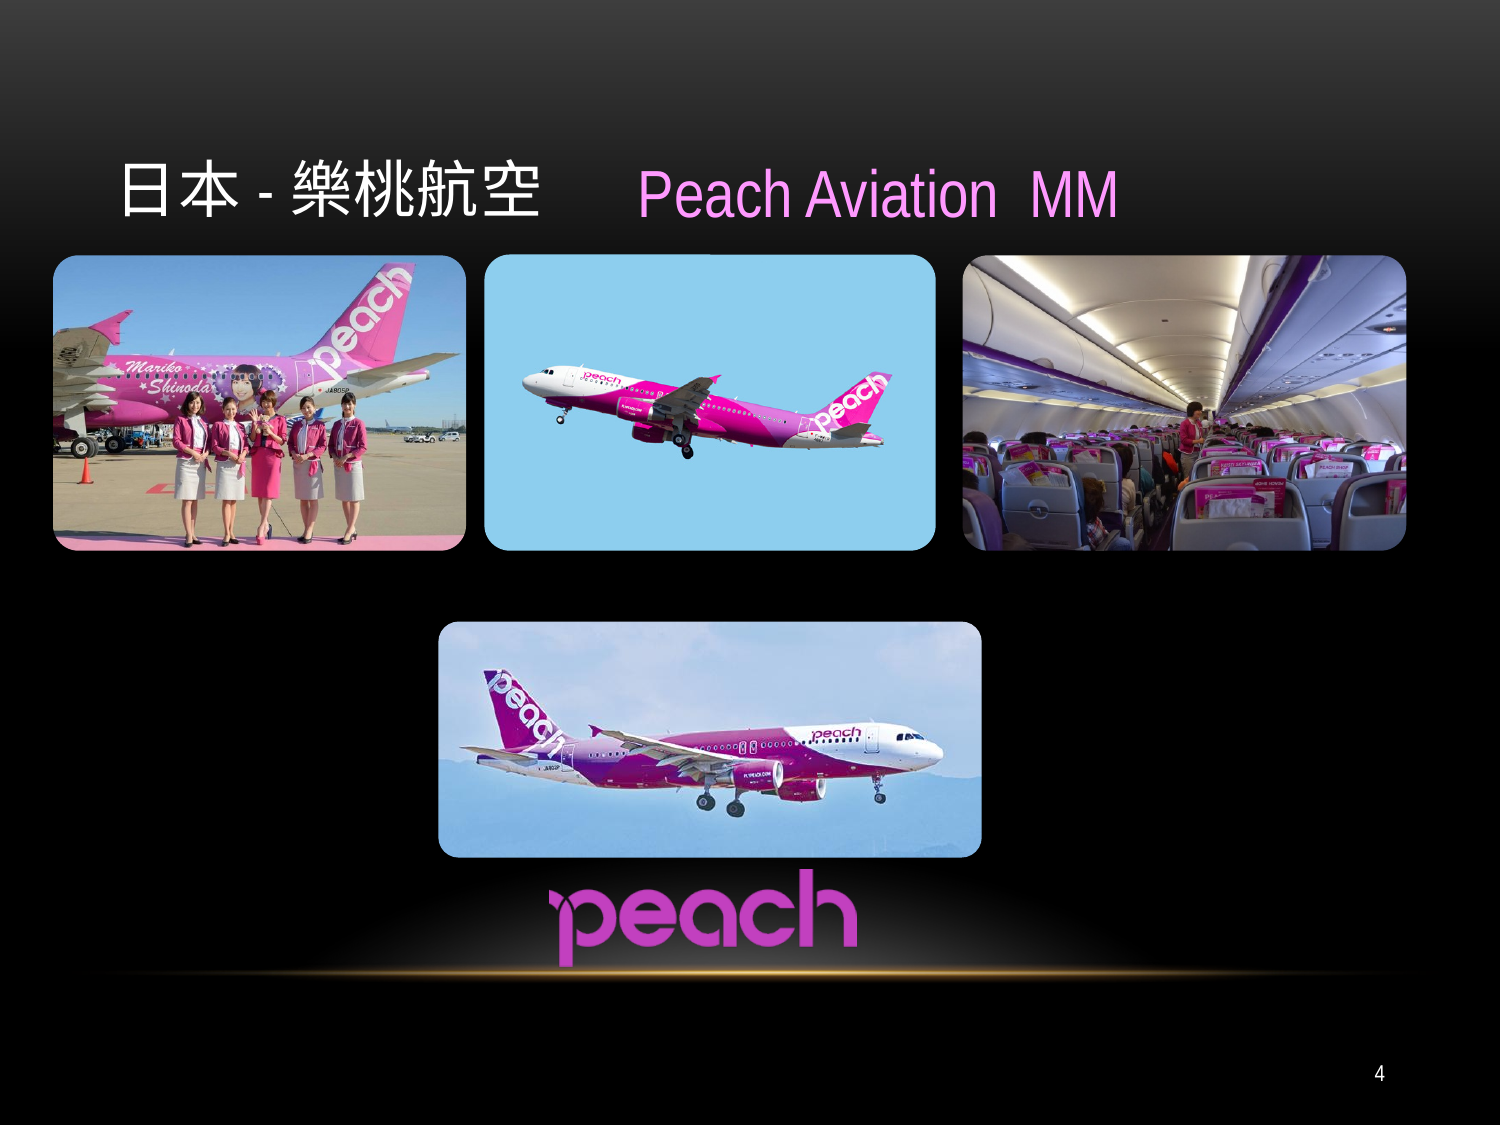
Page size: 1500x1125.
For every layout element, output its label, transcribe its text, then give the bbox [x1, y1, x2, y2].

title 日本-樂桃航空 [99, 45, 1400, 233]
picture [0, 0, 1500, 1125]
slide_number 4 [1237, 1042, 1400, 1103]
text_box Peach Aviation MM [623, 142, 1188, 238]
